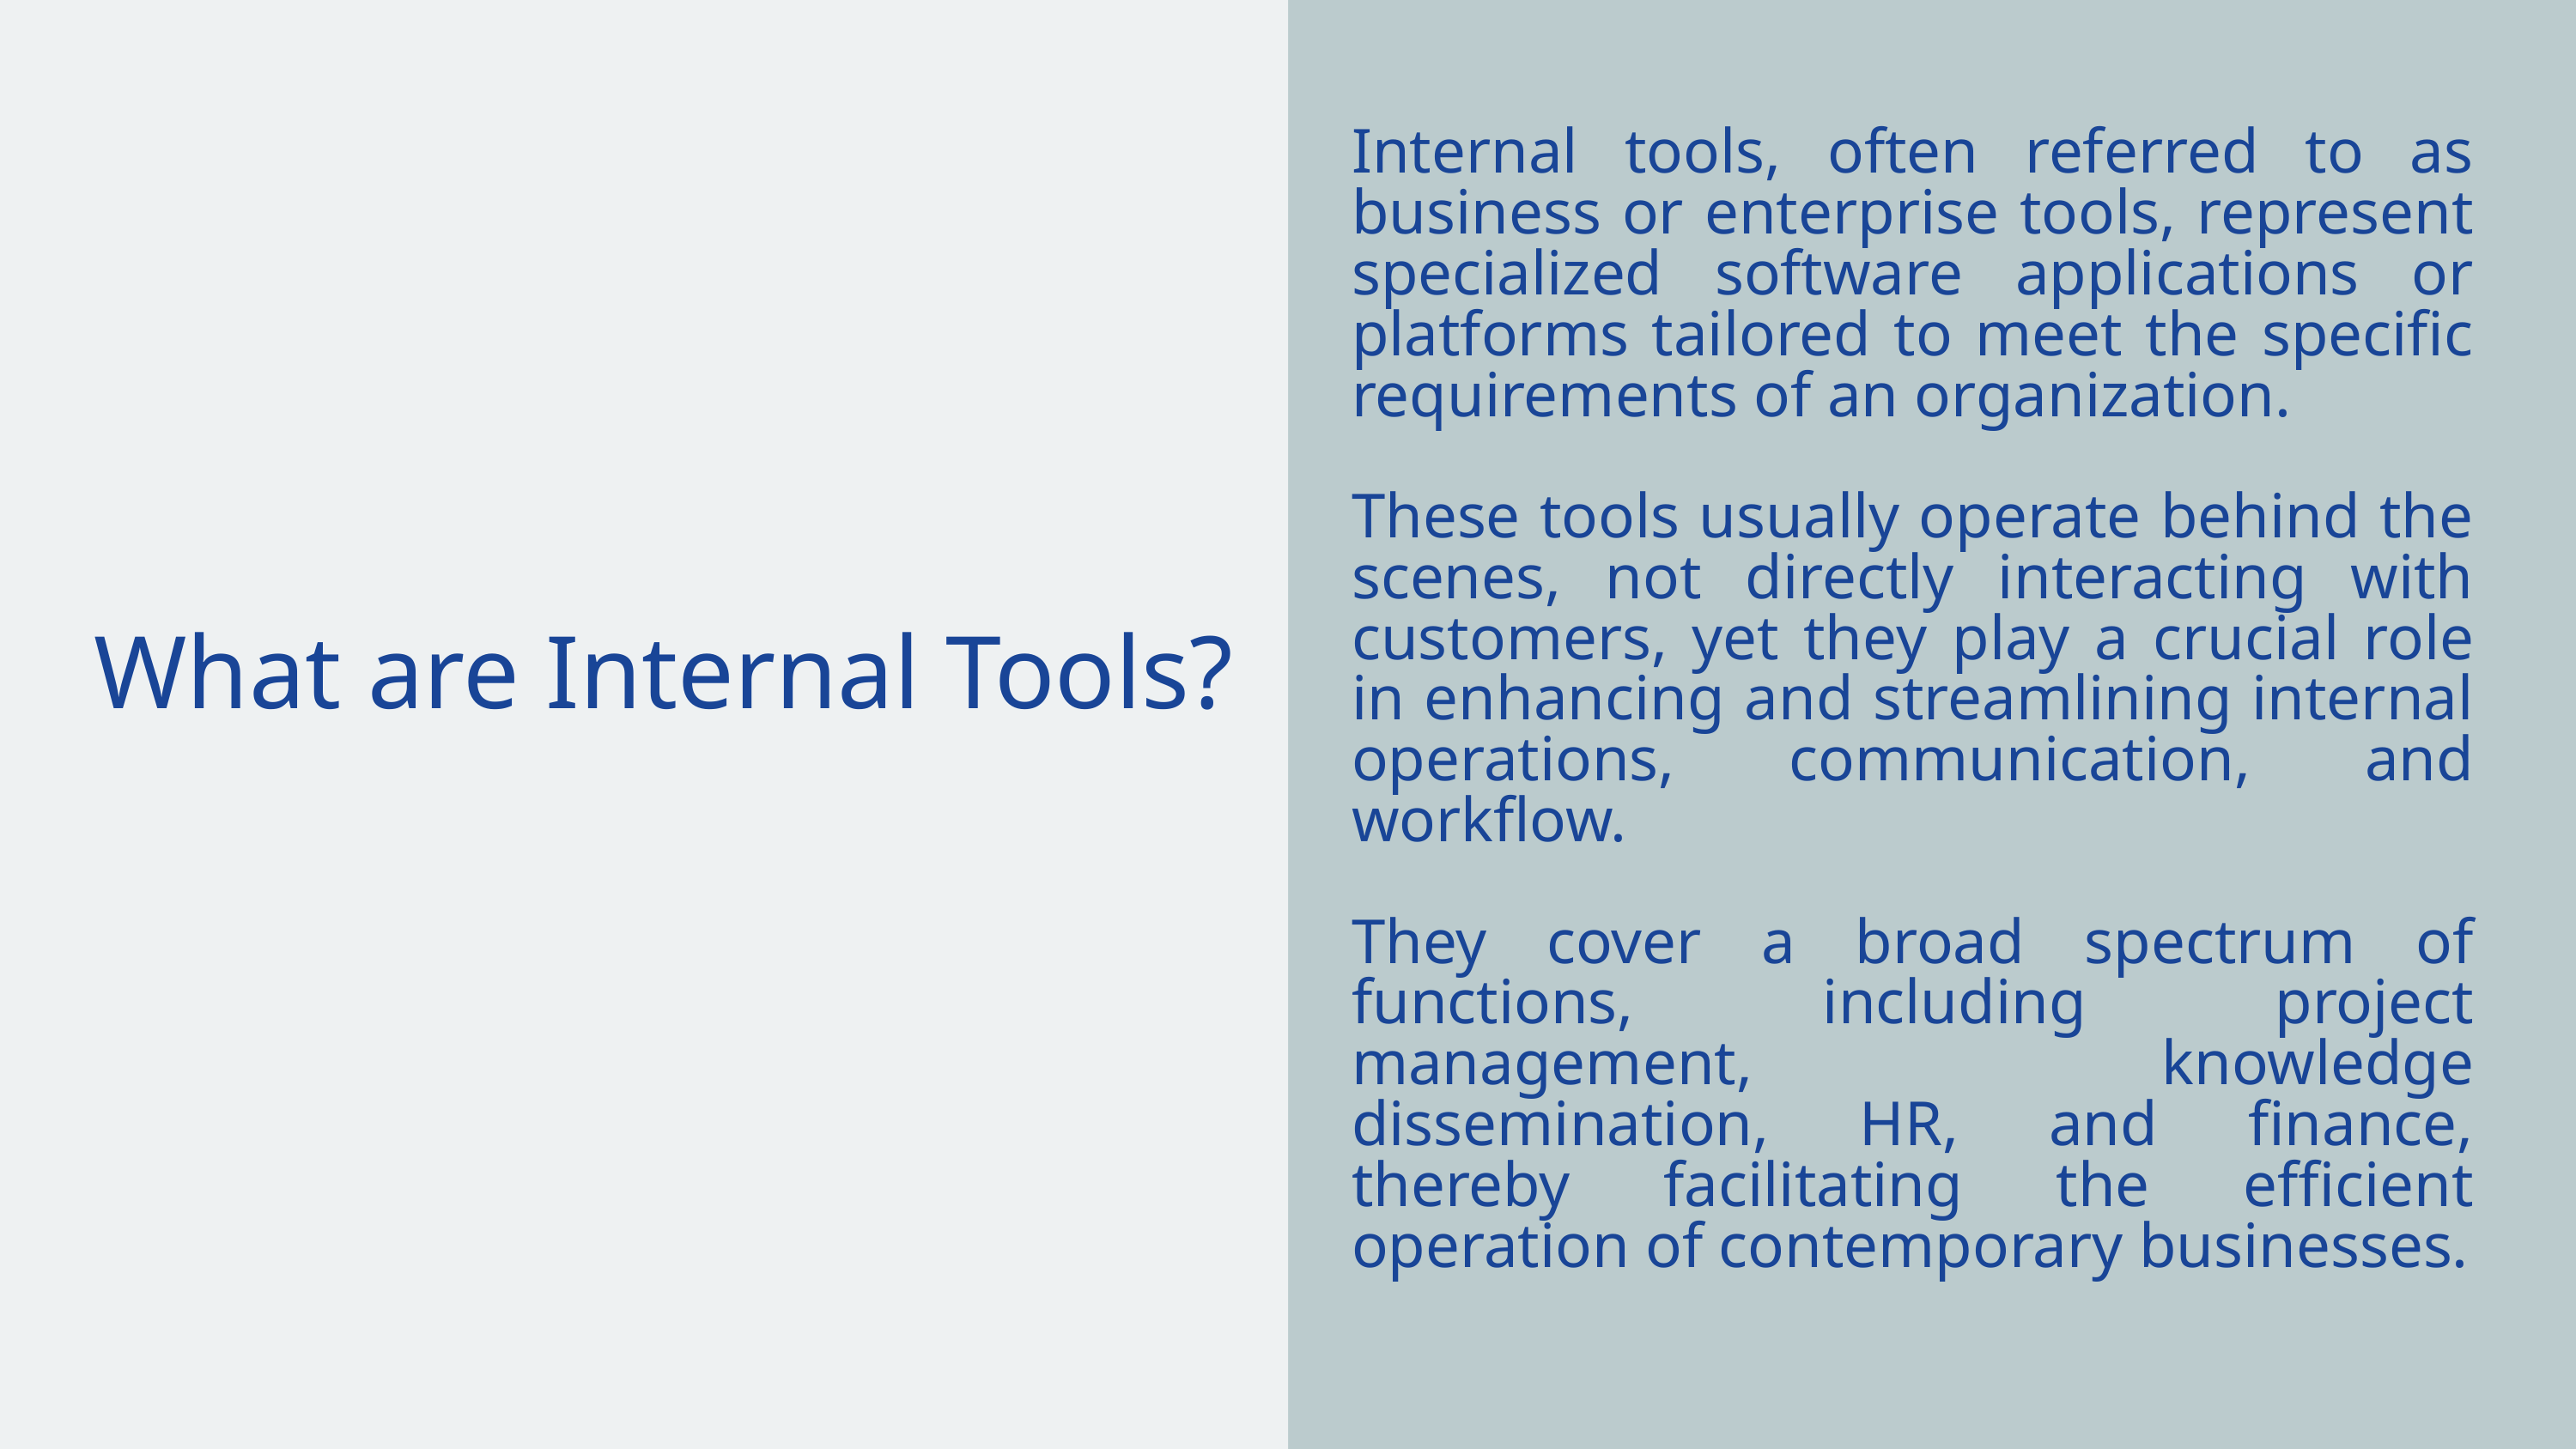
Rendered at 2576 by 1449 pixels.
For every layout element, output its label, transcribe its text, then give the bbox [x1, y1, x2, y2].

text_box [0, 0, 1289, 1449]
text_box Internal tools, often referred to as business or enterprise tools, represent specialized software applications or platforms tailored to meet the specific requirements of an organization. These tools usually operate behind the scenes, not directly interacting with customers, yet they play a crucial role in enhancing and streamlining internal operations, communication, and workflow. They cover a broad spectrum of functions, including project management, knowledge dissemination, HR, and finance, thereby facilitating the efficient operation of contemporary businesses. [1352, 64, 2475, 1401]
